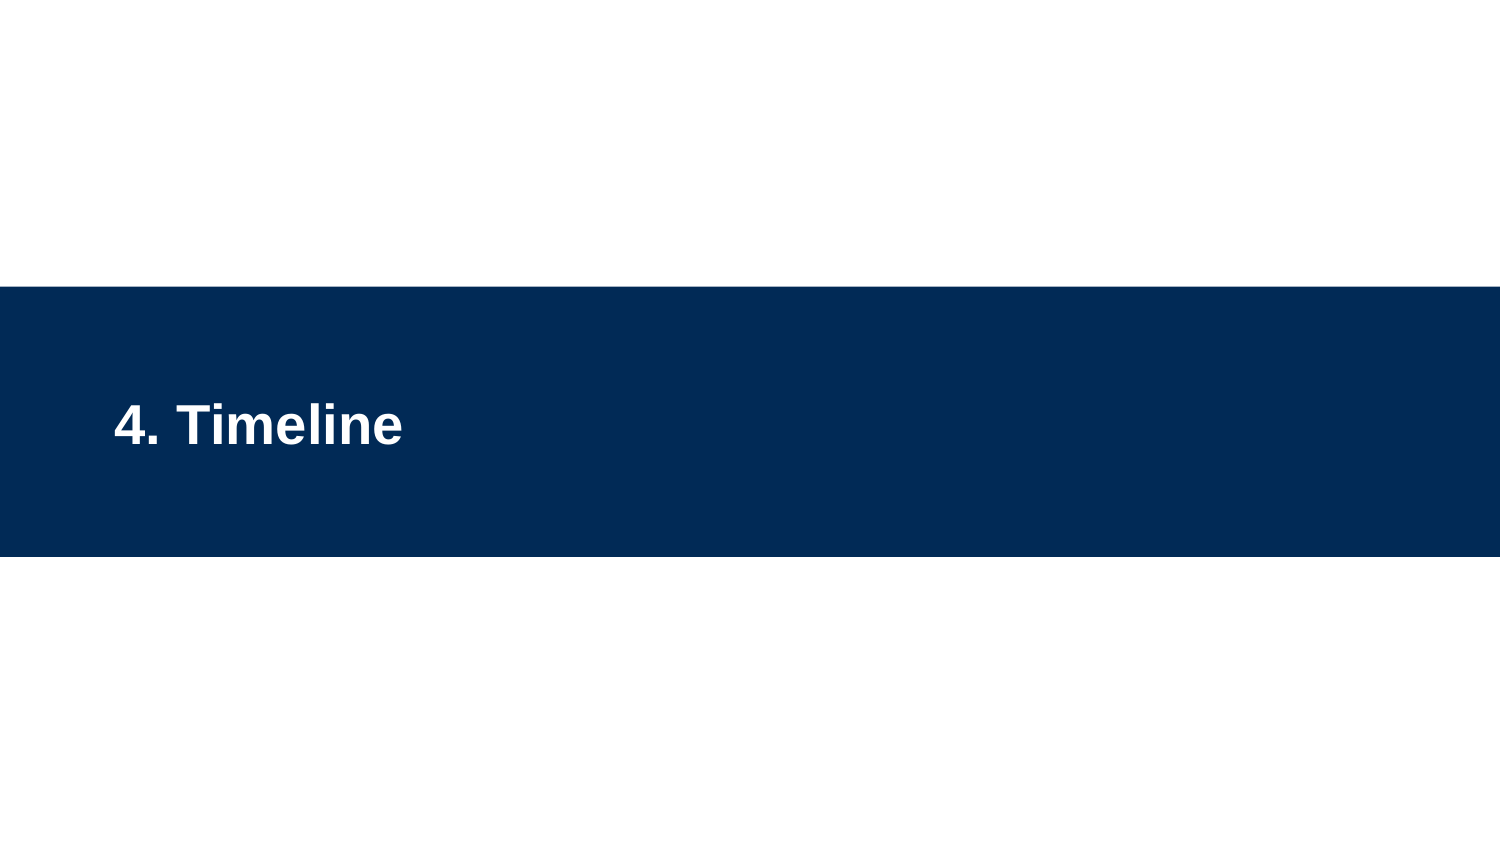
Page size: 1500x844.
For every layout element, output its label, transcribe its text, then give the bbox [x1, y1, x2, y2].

title 4. Timeline [103, 303, 1397, 541]
